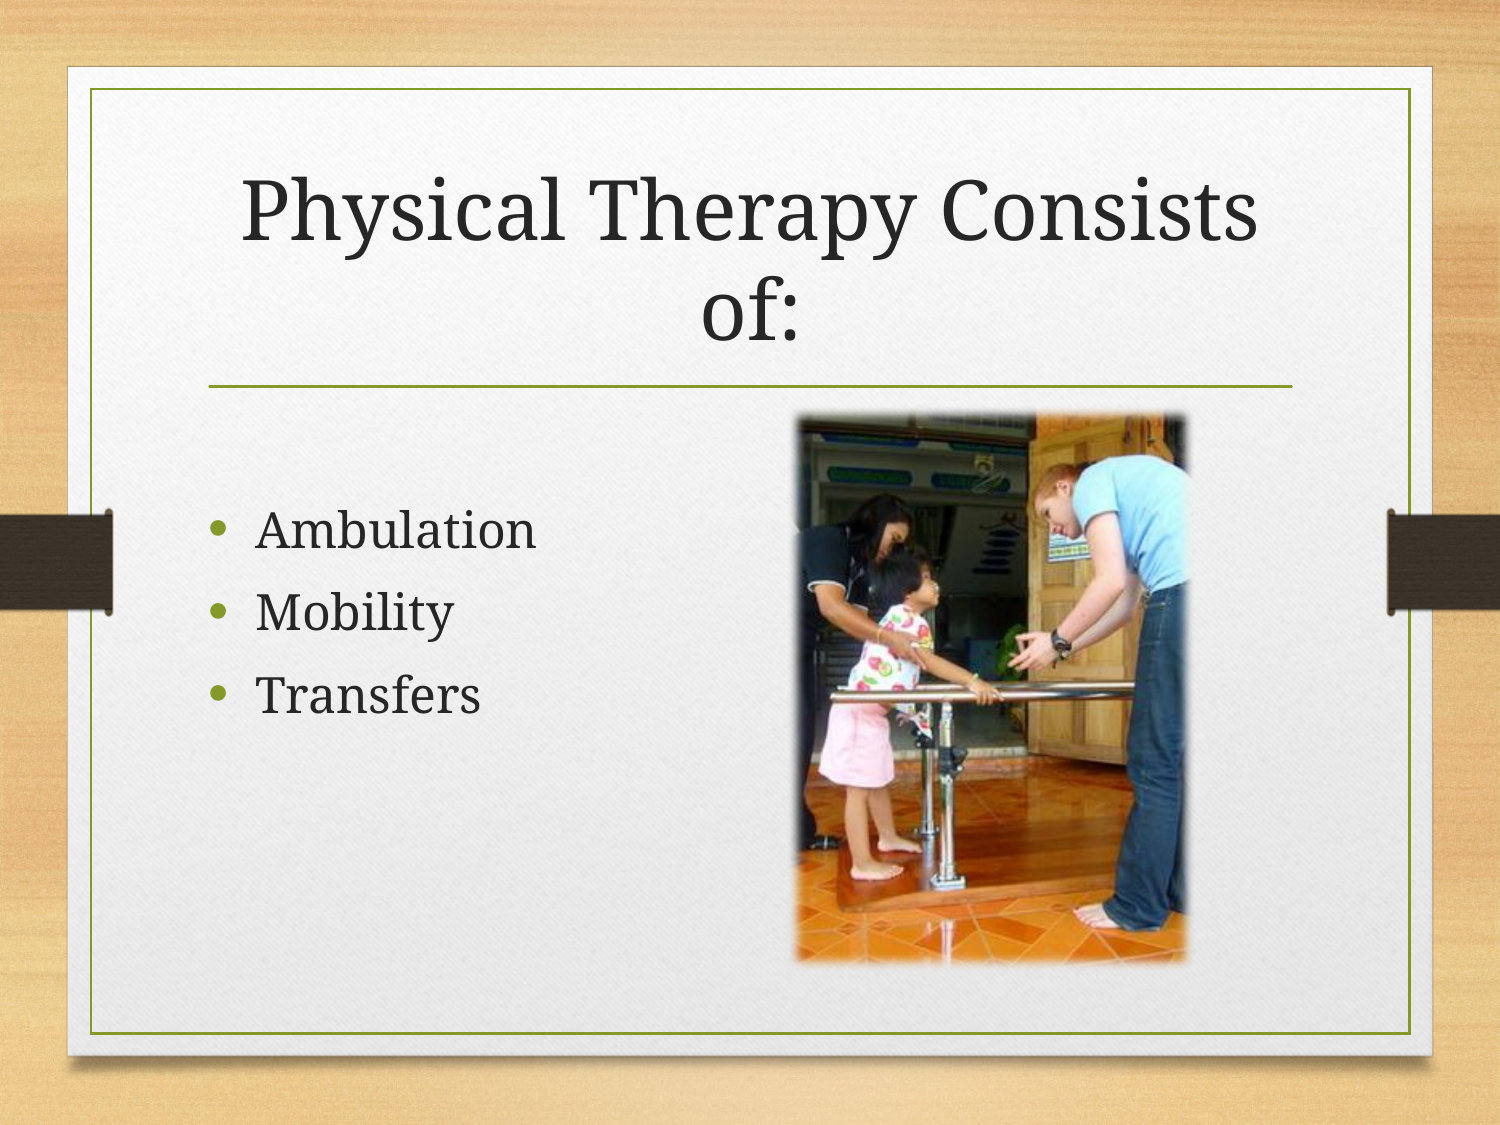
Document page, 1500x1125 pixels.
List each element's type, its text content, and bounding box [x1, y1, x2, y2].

list Ambulation Mobility Transfers [193, 408, 741, 974]
title Physical Therapy Consists of: [193, 150, 1309, 365]
picture [0, 0, 1500, 1125]
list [787, 404, 1195, 971]
